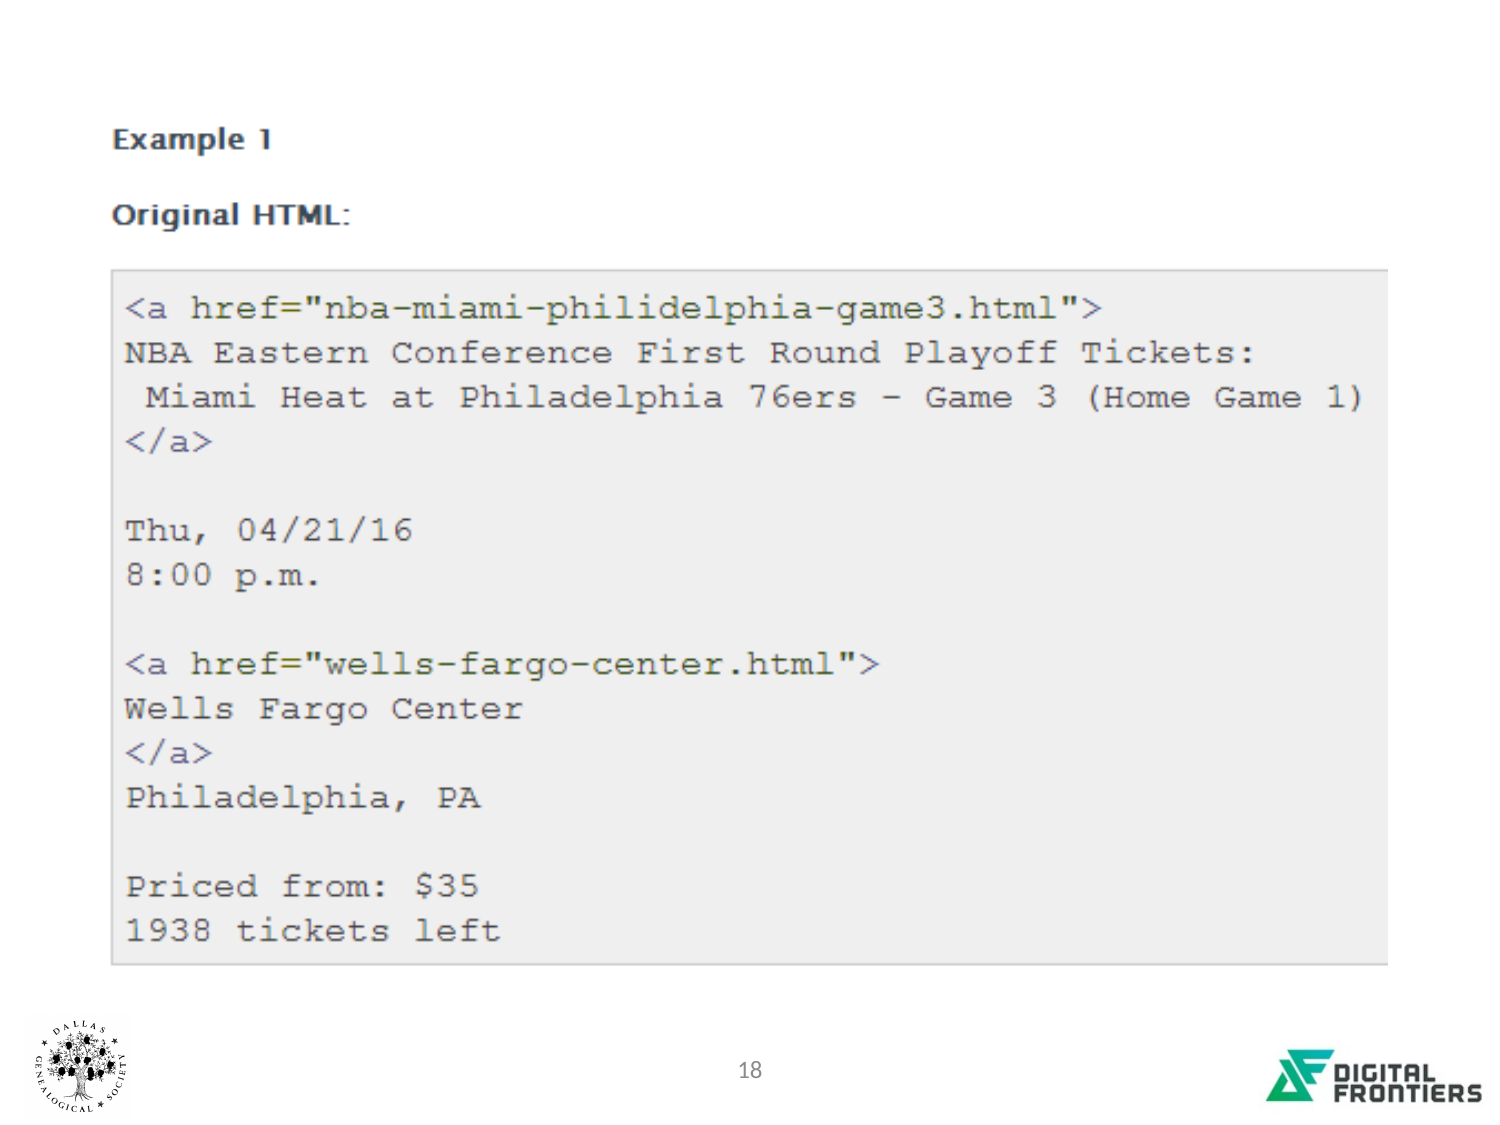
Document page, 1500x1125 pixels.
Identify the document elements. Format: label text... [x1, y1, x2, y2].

picture [1258, 1044, 1490, 1114]
picture [24, 1013, 133, 1120]
slide_number 18 [575, 1038, 925, 1099]
picture [87, 112, 1388, 995]
